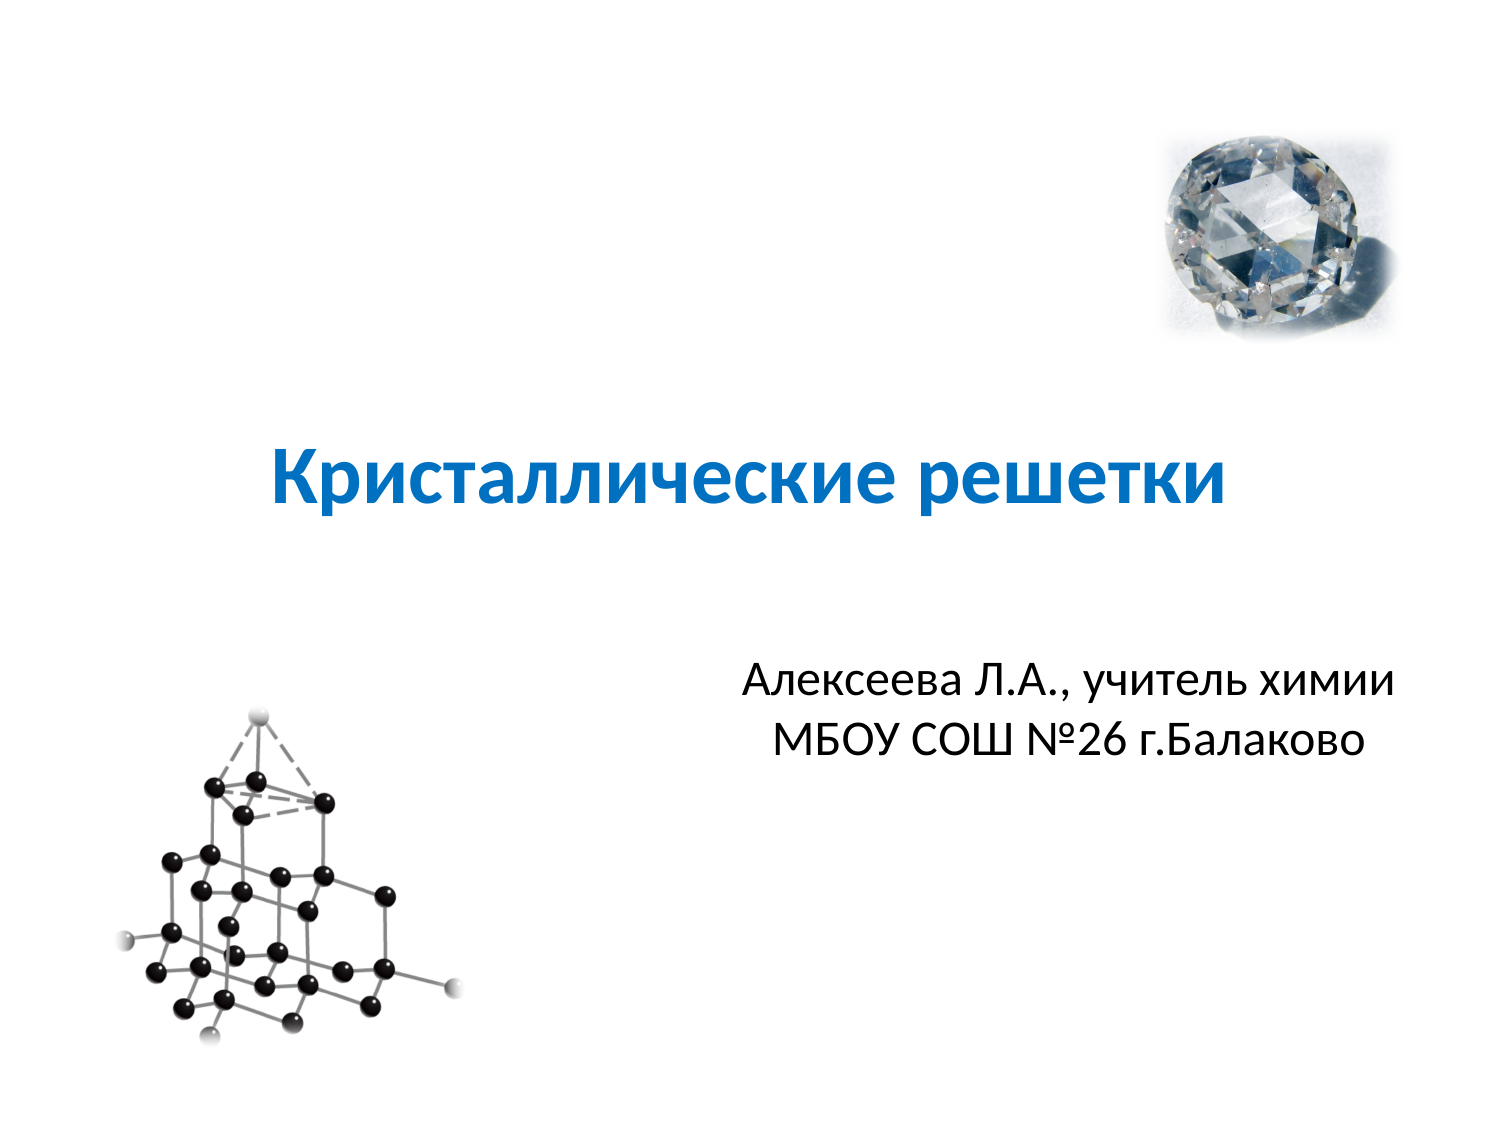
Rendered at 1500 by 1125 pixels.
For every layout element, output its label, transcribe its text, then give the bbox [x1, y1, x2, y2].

picture [111, 703, 467, 1050]
subtitle Алексеева Л.А., учитель химии МБОУ СОШ №26 г.Балаково [690, 637, 1447, 925]
picture [1151, 125, 1405, 347]
title Кристаллические решетки [112, 349, 1388, 591]
